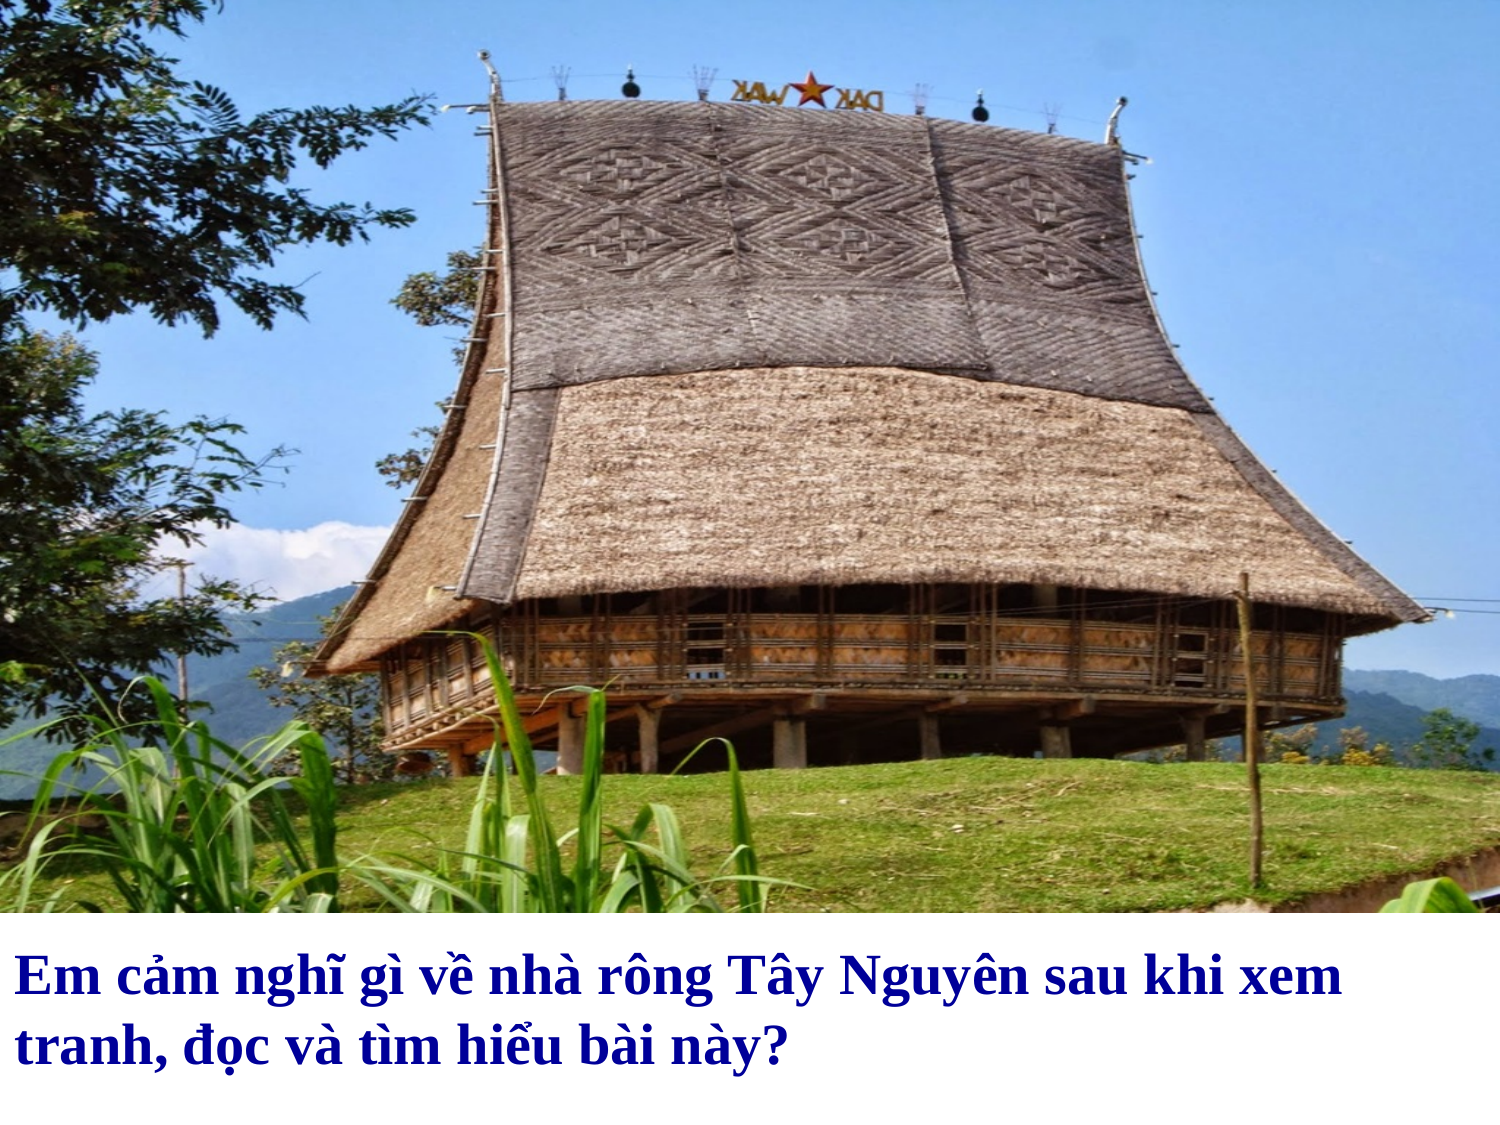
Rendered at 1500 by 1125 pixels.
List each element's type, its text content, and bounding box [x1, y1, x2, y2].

picture [0, 0, 1500, 913]
text_box Em cảm nghĩ gì về nhà rông Tây Nguyên sau khi xem tranh, đọc và tìm hiểu bài này? [0, 921, 1463, 1100]
